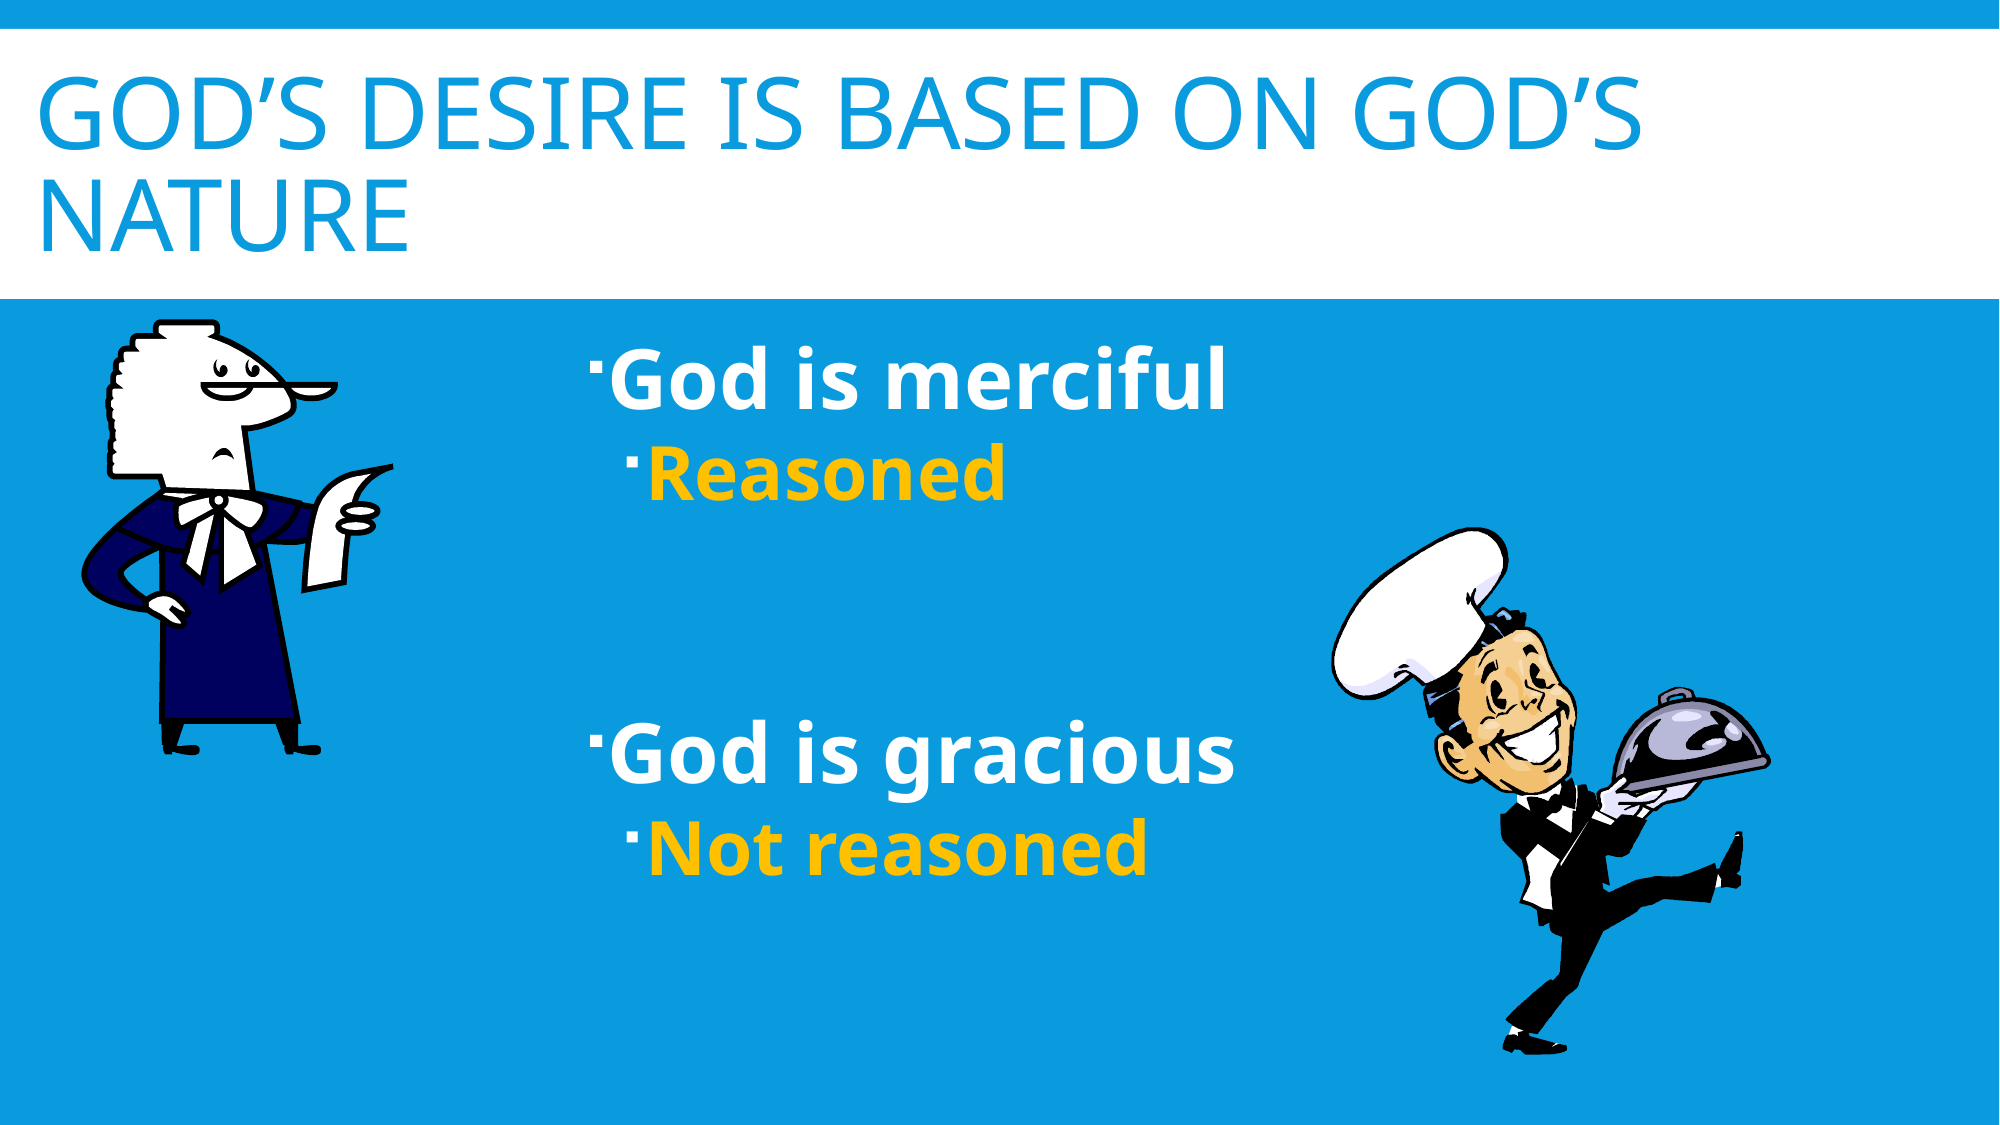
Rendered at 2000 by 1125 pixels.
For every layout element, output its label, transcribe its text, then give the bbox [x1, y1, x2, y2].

list God is merciful Reasoned God is gracious Not reasoned [562, 329, 1802, 1020]
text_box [1330, 520, 1786, 1062]
title God’s desire is based on God’s nature [19, 46, 2000, 295]
picture [83, 321, 392, 754]
